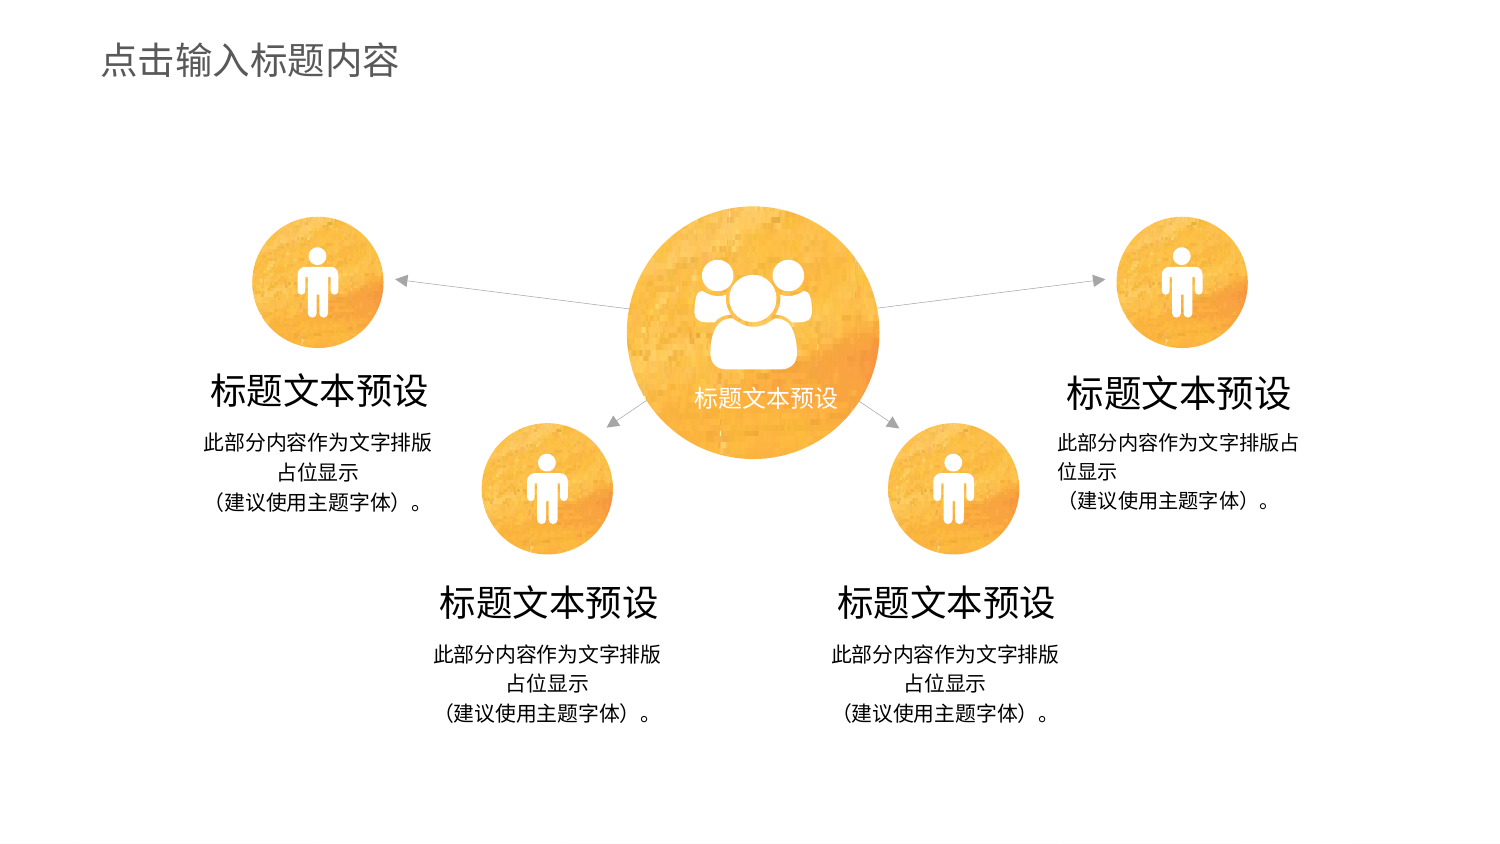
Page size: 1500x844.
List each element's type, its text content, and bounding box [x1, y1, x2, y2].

text_box [395, 274, 621, 308]
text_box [1116, 216, 1249, 349]
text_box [425, 578, 1067, 737]
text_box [887, 422, 1020, 555]
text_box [626, 206, 880, 460]
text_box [883, 366, 1307, 539]
text_box [883, 274, 1106, 308]
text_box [251, 216, 384, 349]
text_box 点击输入标题内容 [100, 28, 450, 91]
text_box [196, 366, 882, 539]
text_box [481, 422, 614, 555]
